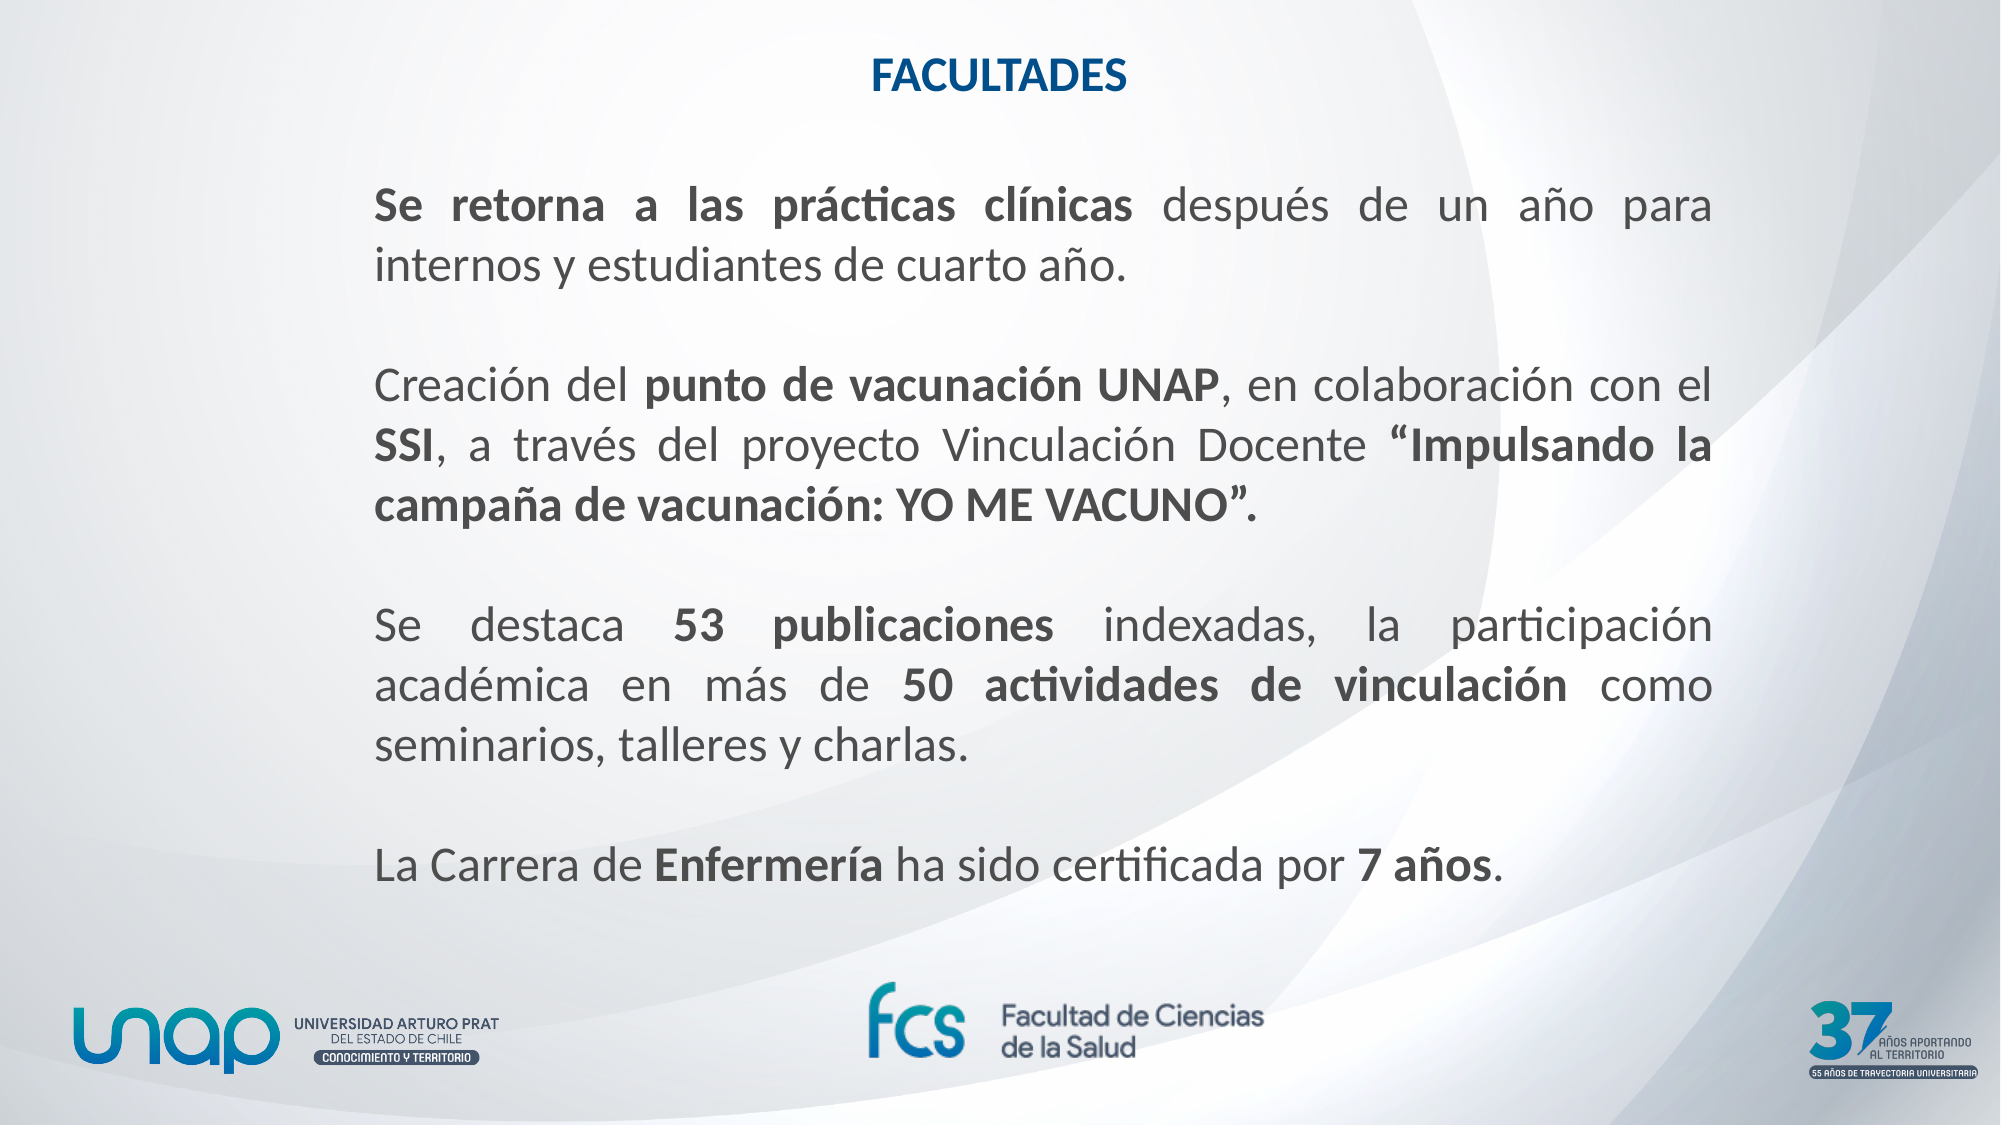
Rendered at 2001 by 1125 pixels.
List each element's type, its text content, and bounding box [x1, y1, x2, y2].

picture [0, 0, 2001, 1125]
text_box Se retorna a las prácticas clínicas después de un año para internos y estudiantes de cuarto año. Creación del punto de vacunación UNAP, en colaboración con el SSI, a través del proyecto Vinculación Docente “Impulsando la campaña de vacunación: YO ME VACUNO”. Se destaca 53 publicaciones indexadas, la participación académica en más de 50 actividades de vinculación como seminarios, talleres y charlas. La Carrera de Enfermería ha sido certificada por 7 años. [359, 163, 1729, 959]
text_box FACULTADES [856, 34, 1144, 110]
